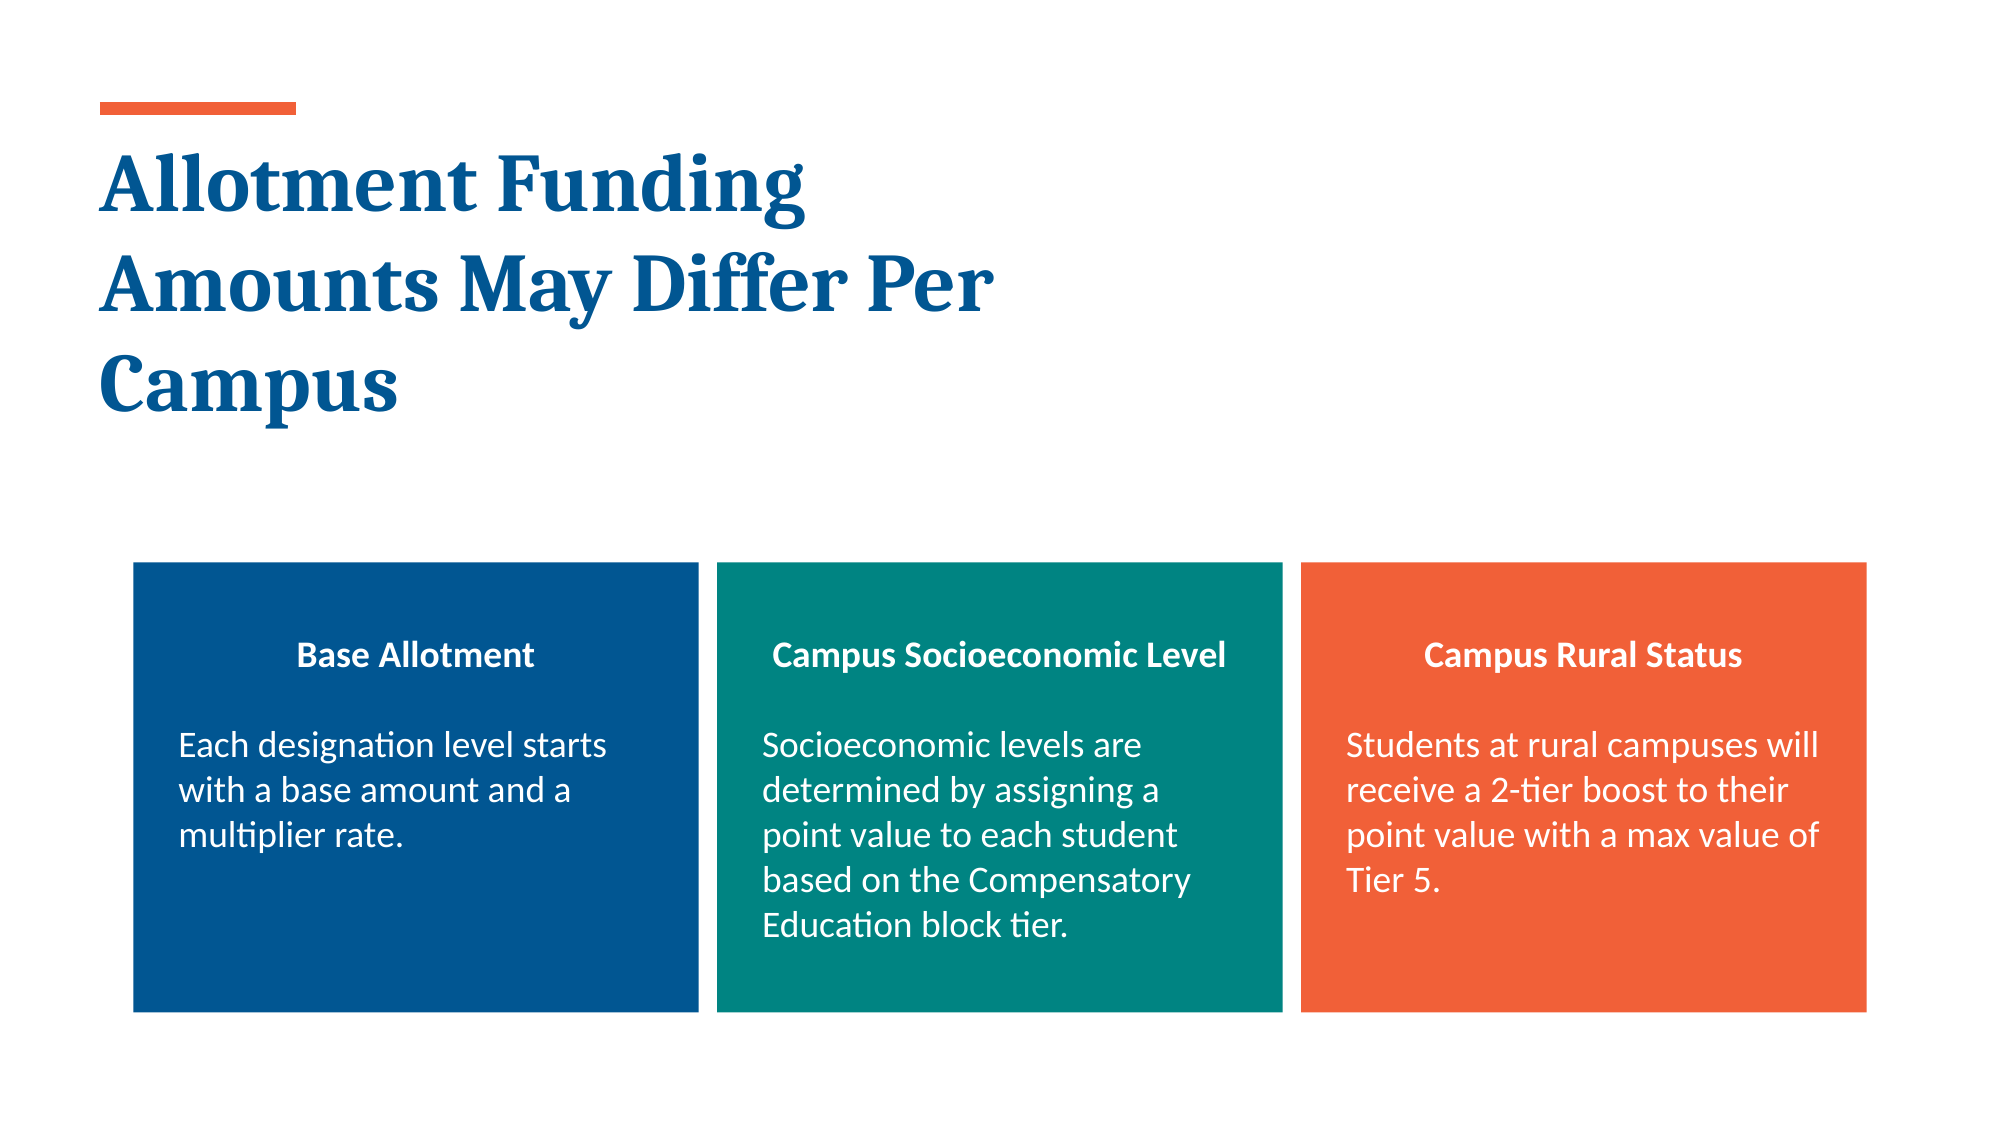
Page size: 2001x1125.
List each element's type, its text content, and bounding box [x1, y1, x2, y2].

title Allotment Funding Amounts May Differ Per Campus [99, 120, 1000, 313]
text_box Campus Rural Status Students at rural campuses will receive a 2-tier boost to their point value with a max value of Tier 5. [1300, 561, 1868, 1013]
text_box Base Allotment Each designation level starts with a base amount and a multiplier rate. [132, 561, 700, 1013]
text_box Campus Socioeconomic Level Socioeconomic levels are determined by assigning a point value to each student based on the Compensatory Education block tier. [716, 561, 1284, 1013]
